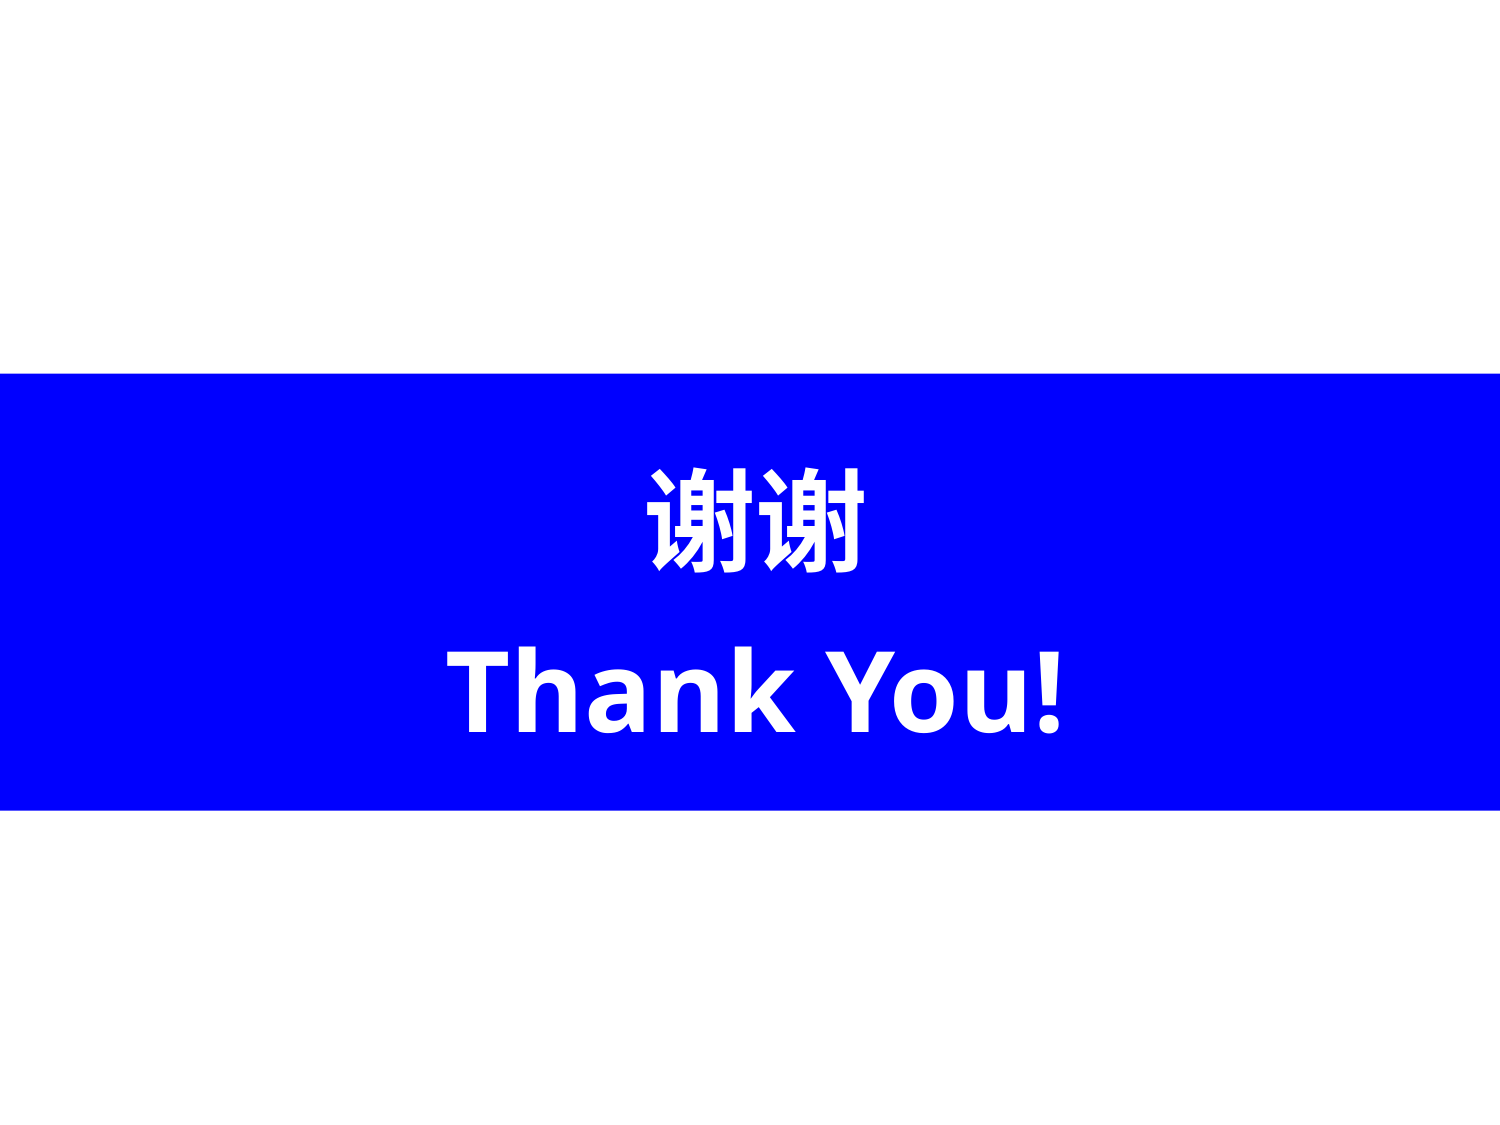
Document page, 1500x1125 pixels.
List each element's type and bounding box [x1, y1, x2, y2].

text_box [0, 373, 1500, 811]
